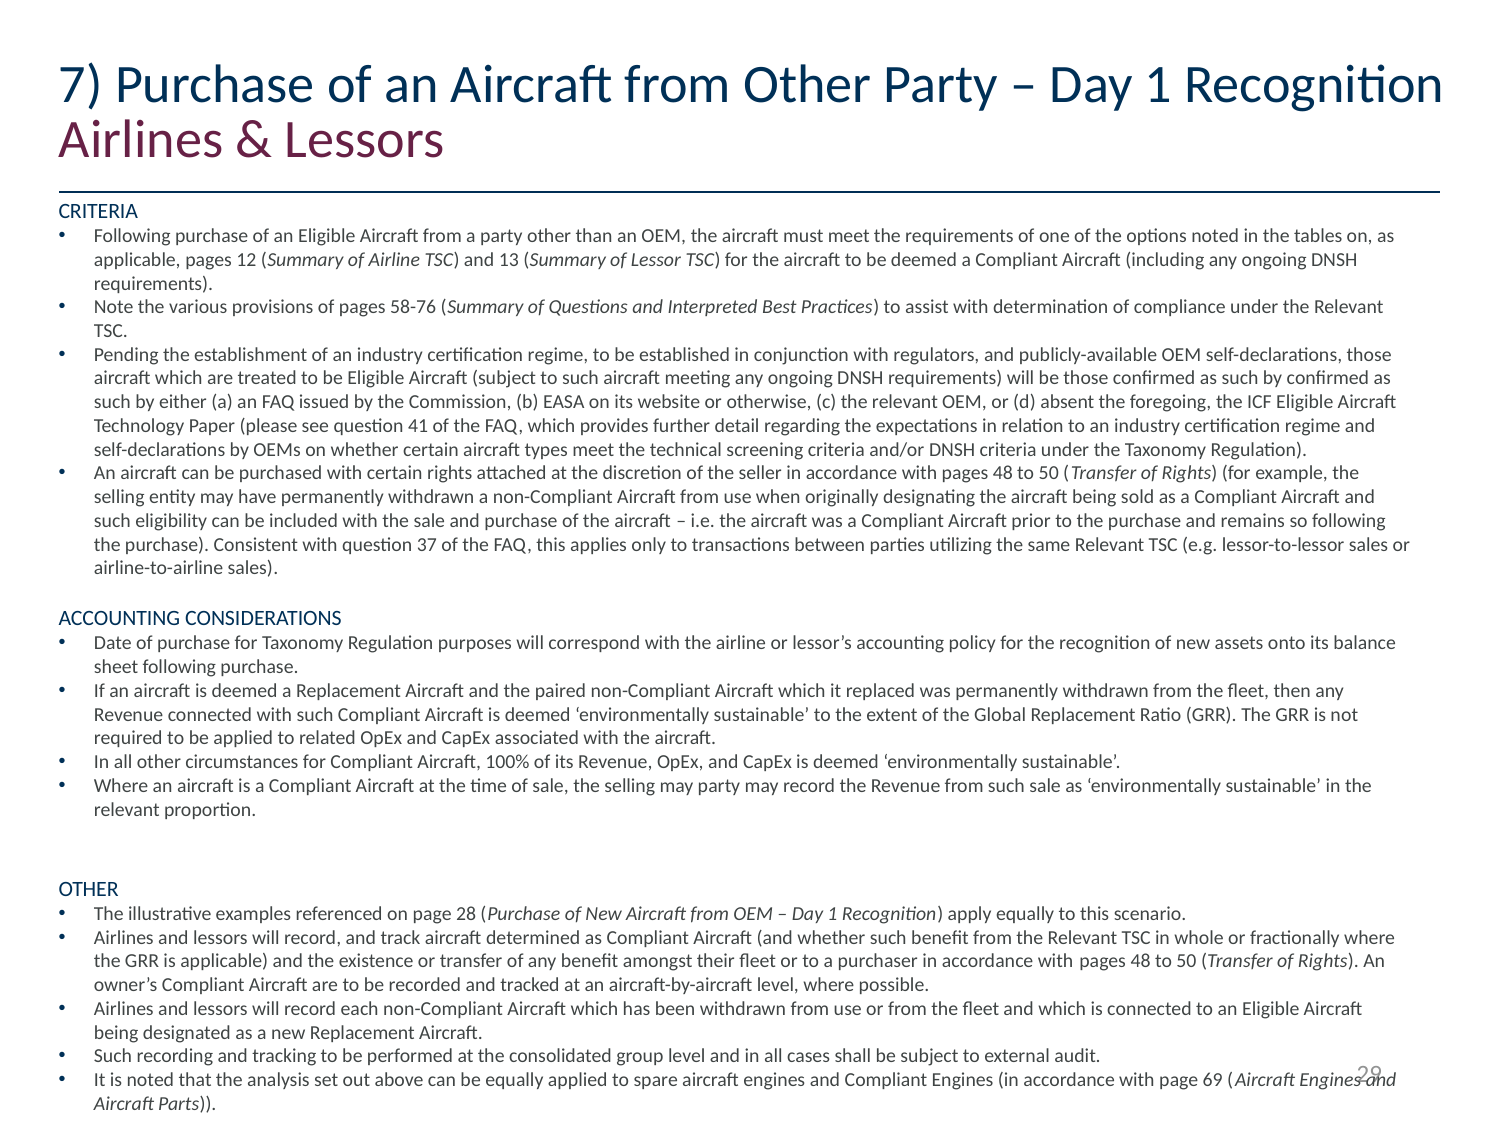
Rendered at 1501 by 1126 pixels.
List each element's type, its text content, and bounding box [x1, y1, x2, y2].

title 7) Purchase of an Aircraft from Other Party – Day 1 Recognition [59, 59, 1459, 119]
list Criteria Following purchase of an Eligible Aircraft from a party other than an OEM, the aircraft must meet the requirements of one of the options noted in the tables on, as applicable, pages 12 (Summary of Airline TSC) and 13 (Summary of Lessor TSC) for the aircraft to be deemed a Compliant Aircraft (including any ongoing DNSH requirements). Note the various provisions of pages 58-76 (Summary of Questions and Interpreted Best Practices) to assist with determination of compliance under the Relevant TSC. Pending the establishment of an industry certification regime, to be established in conjunction with regulators, and publicly-available OEM self-declarations, those aircraft which are treated to be Eligible Aircraft (subject to such aircraft meeting any ongoing DNSH requirements) will be those confirmed as such by confirmed as such by either (a) an FAQ issued by the Commission, (b) EASA on its website or otherwise, (c) the relevant OEM, or (d) absent the foregoing, the ICF Eligible Aircraft Technology Paper (please see question 41 of the FAQ, which provides further detail regarding the expectations in relation to an industry certification regime and self-declarations by OEMs on whether certain aircraft types meet the technical screening criteria and/or DNSH criteria under the Taxonomy Regulation). An aircraft can be purchased with certain rights attached at the discretion of the seller in accordance with pages 48 to 50 (Transfer of Rights) (for example, the selling entity may have permanently withdrawn a non-Compliant Aircraft from use when originally designating the aircraft being sold as a Compliant Aircraft and such eligibility can be included with the sale and purchase of the aircraft – i.e. the aircraft was a Compliant Aircraft prior to the purchase and remains so following the purchase). Consistent with question 37 of the FAQ, this applies only to transactions between parties utilizing the same Relevant TSC (e.g. lessor-to-lessor sales or airline-to-airline sales). ACCOUNTING CONSIDERATIONS Date of purchase for Taxonomy Regulation purposes will correspond with the airline or lessor’s accounting policy for the recognition of new assets onto its balance sheet following purchase. If an aircraft is deemed a Replacement Aircraft and the paired non-Compliant Aircraft which it replaced was permanently withdrawn from the fleet, then any Revenue connected with such Compliant Aircraft is deemed ‘environmentally sustainable’ to the extent of the Global Replacement Ratio (GRR). The GRR is not required to be applied to related OpEx and CapEx associated with the aircraft. In all other circumstances for Compliant Aircraft, 100% of its Revenue, OpEx, and CapEx is deemed ‘environmentally sustainable’. Where an aircraft is a Compliant Aircraft at the time of sale, the selling may party may record the Revenue from such sale as ‘environmentally sustainable’ in the relevant proportion. OTHER The illustrative examples referenced on page 28 (Purchase of New Aircraft from OEM – Day 1 Recognition) apply equally to this scenario. Airlines and lessors will record, and track aircraft determined as Compliant Aircraft (and whether such benefit from the Relevant TSC in whole or fractionally where the GRR is applicable) and the existence or transfer of any benefit amongst their fleet or to a purchaser in accordance with pages 48 to 50 (Transfer of Rights). An owner’s Compliant Aircraft are to be recorded and tracked at an aircraft-by-aircraft level, where possible. Airlines and lessors will record each non-Compliant Aircraft which has been withdrawn from use or from the fleet and which is connected to an Eligible Aircraft being designated as a new Replacement Aircraft. Such recording and tracking to be performed at the consolidated group level and in all cases shall be subject to external audit. It is noted that the analysis set out above can be equally applied to spare aircraft engines and Compliant Engines (in accordance with page 69 (Aircraft Engines and Aircraft Parts)). [58, 196, 1413, 1103]
subtitle Airlines & Lessors [59, 113, 1438, 173]
slide_number 29 [1059, 1042, 1398, 1103]
